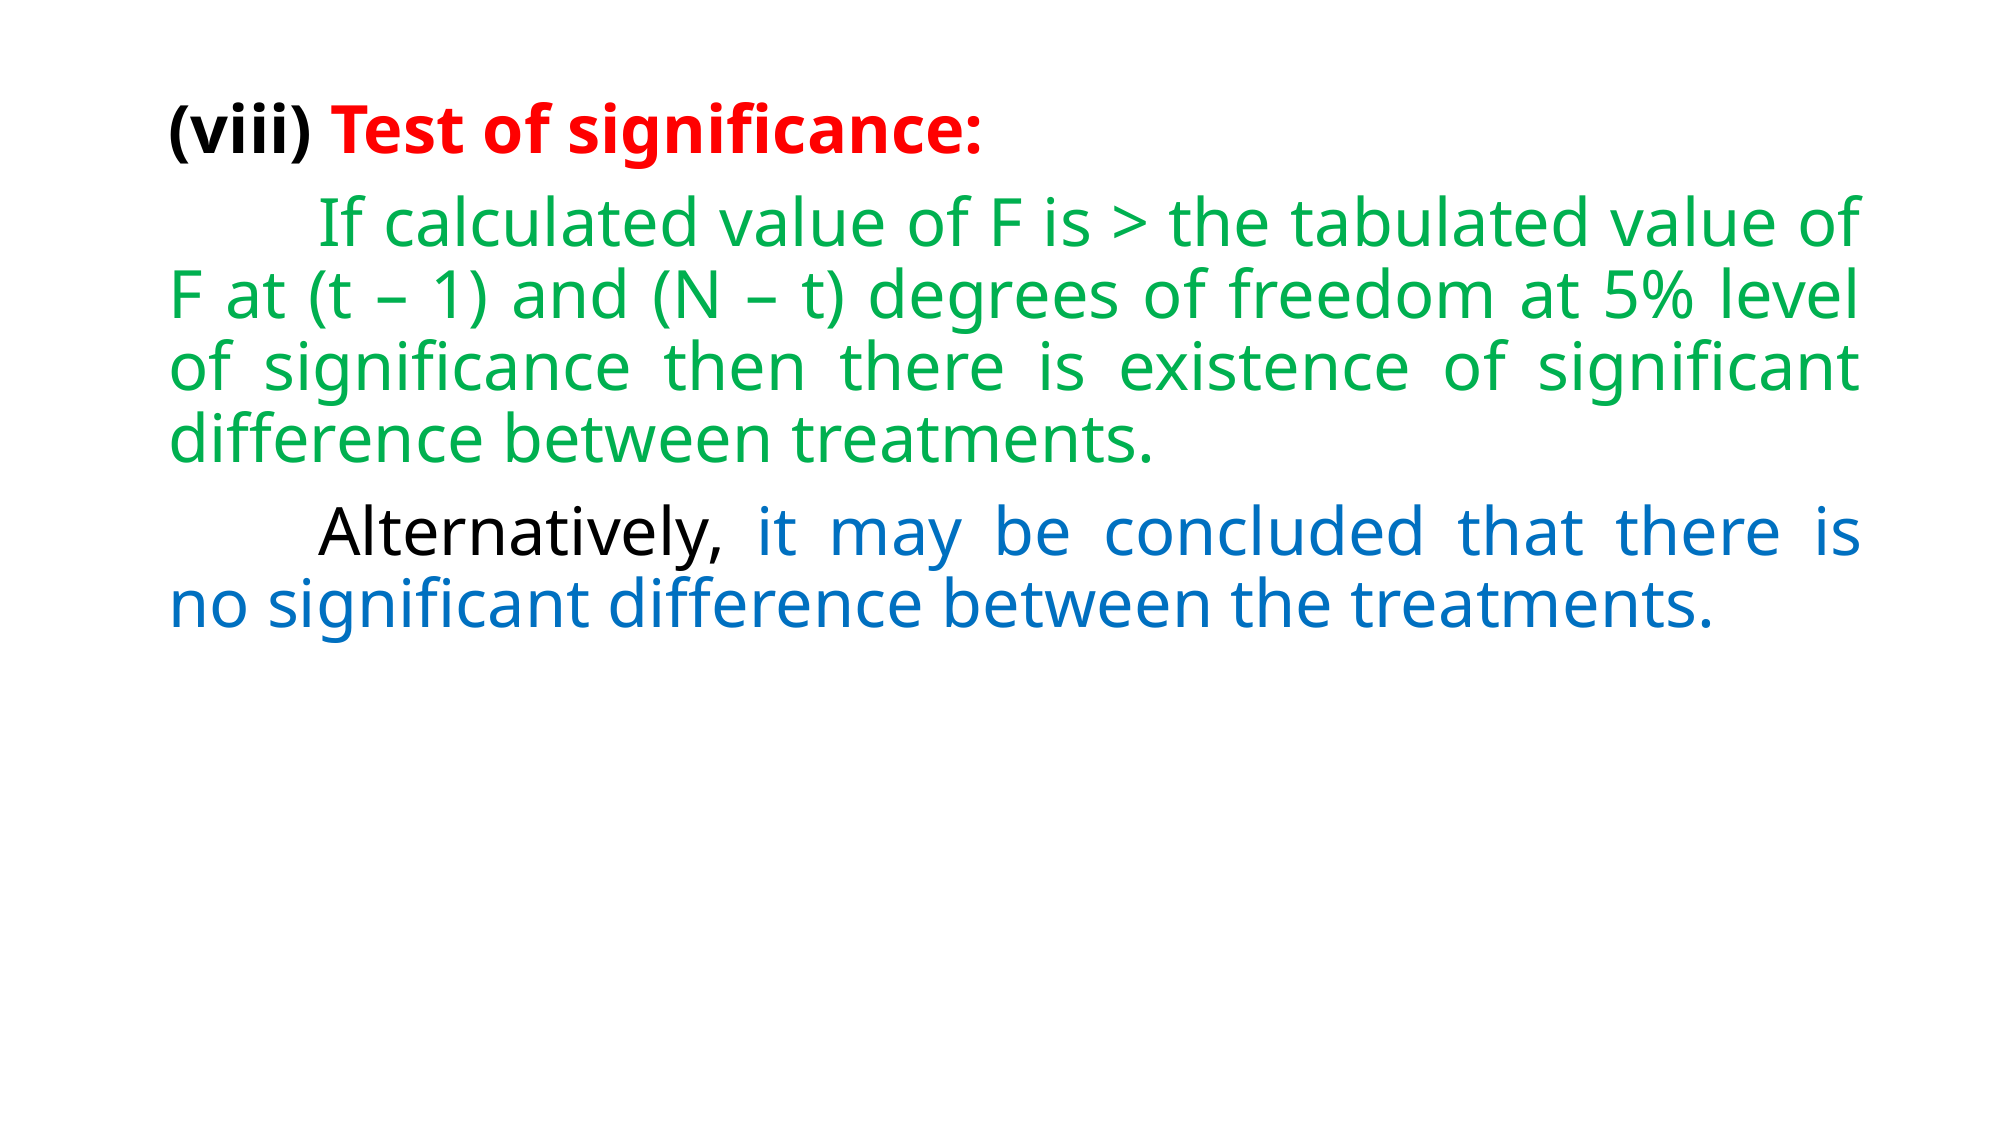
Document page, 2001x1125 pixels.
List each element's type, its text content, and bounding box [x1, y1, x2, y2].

list (viii) Test of significance: If calculated value of F is > the tabulated value of F at (t – 1) and (N – t) degrees of freedom at 5% level of significance then there is existence of significant difference between treatments. Alternatively, it may be concluded that there is no significant difference between the treatments. [153, 88, 1879, 1014]
